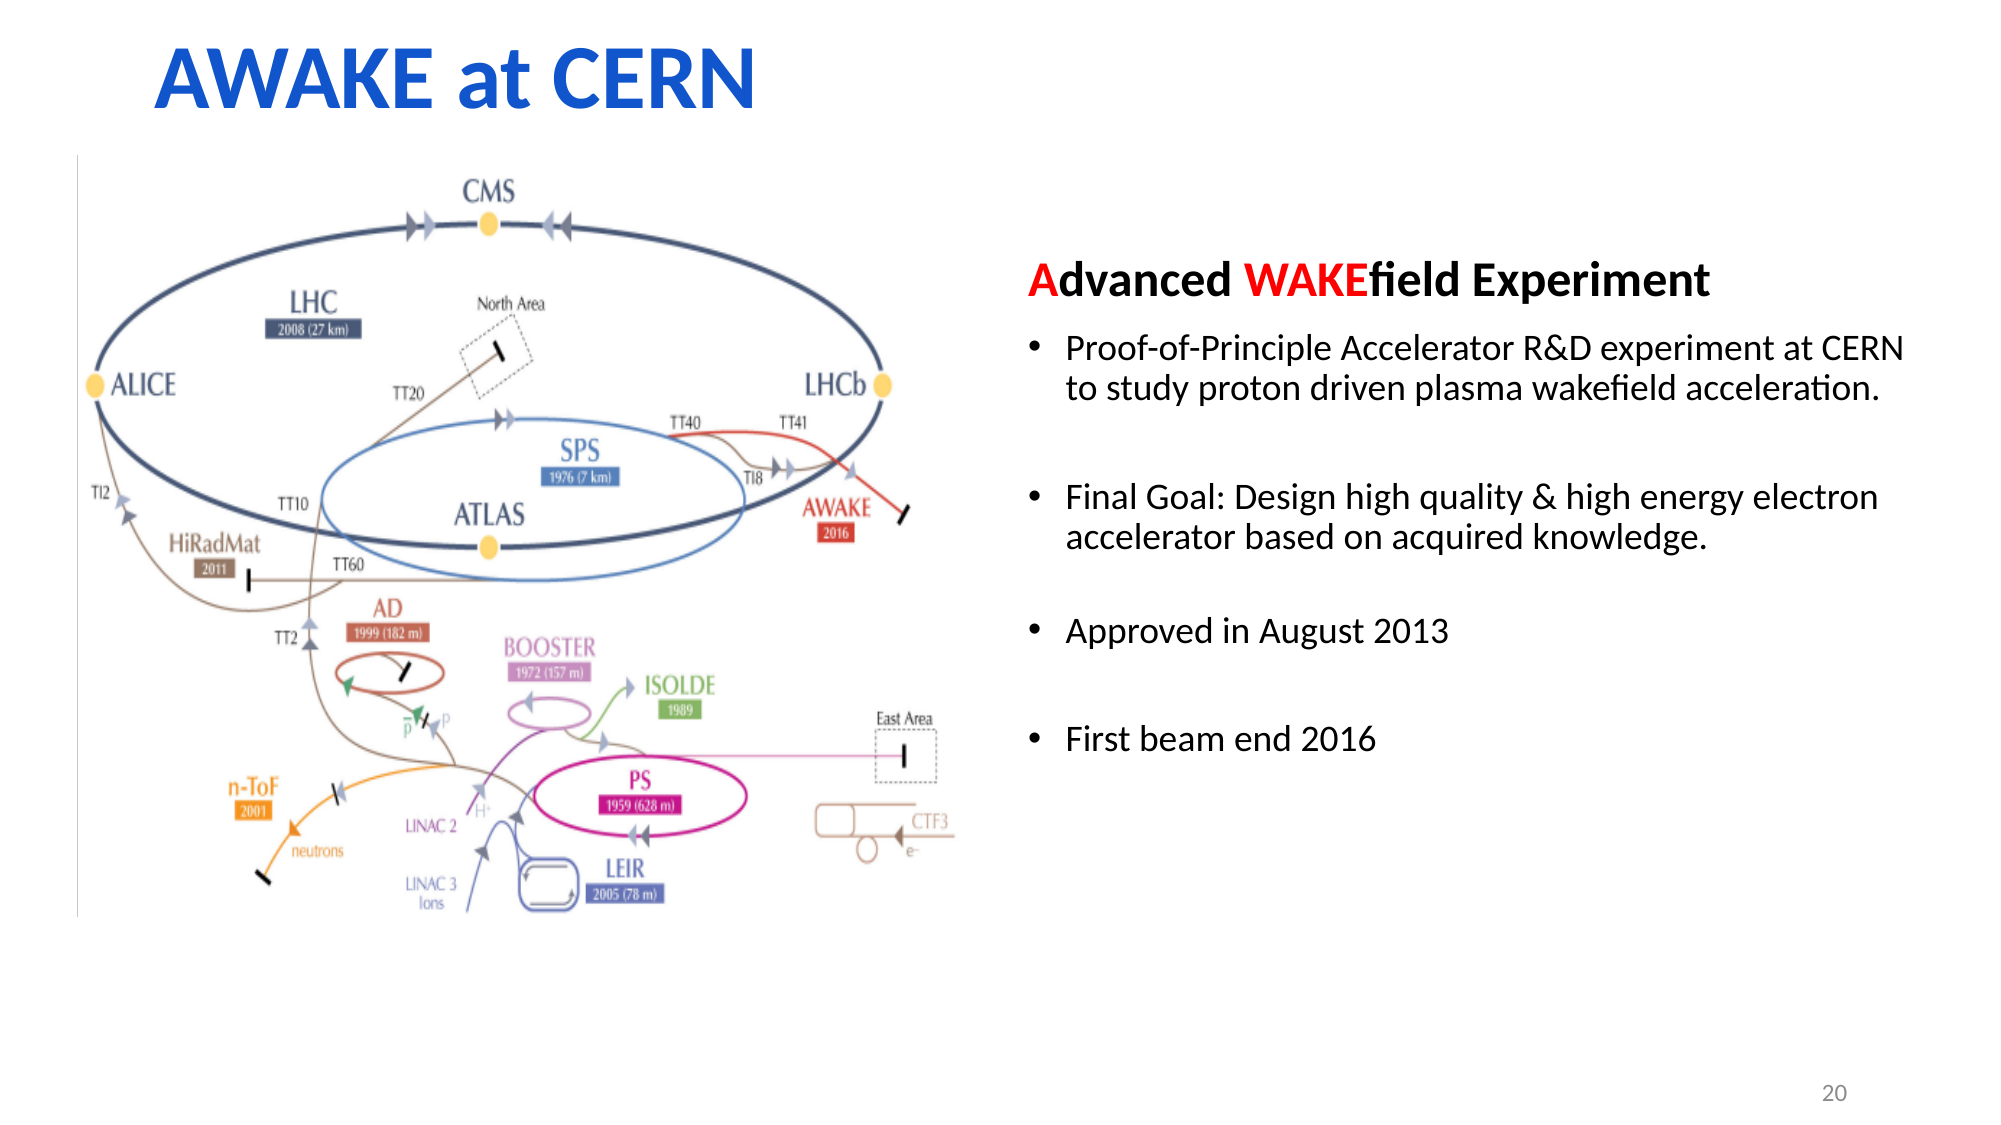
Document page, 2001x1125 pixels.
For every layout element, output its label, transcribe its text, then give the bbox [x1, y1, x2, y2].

title AWAKE at CERN [139, 20, 1865, 138]
slide_number 20 [1412, 1061, 1863, 1122]
list Advanced WAKEfield Experiment Proof-of-Principle Accelerator R&D experiment at CERN to study proton driven plasma wakefield acceleration. Final Goal: Design high quality & high energy electron accelerator based on acquired knowledge. Approved in August 2013 First beam end 2016 [1013, 245, 1925, 778]
picture [76, 154, 963, 917]
